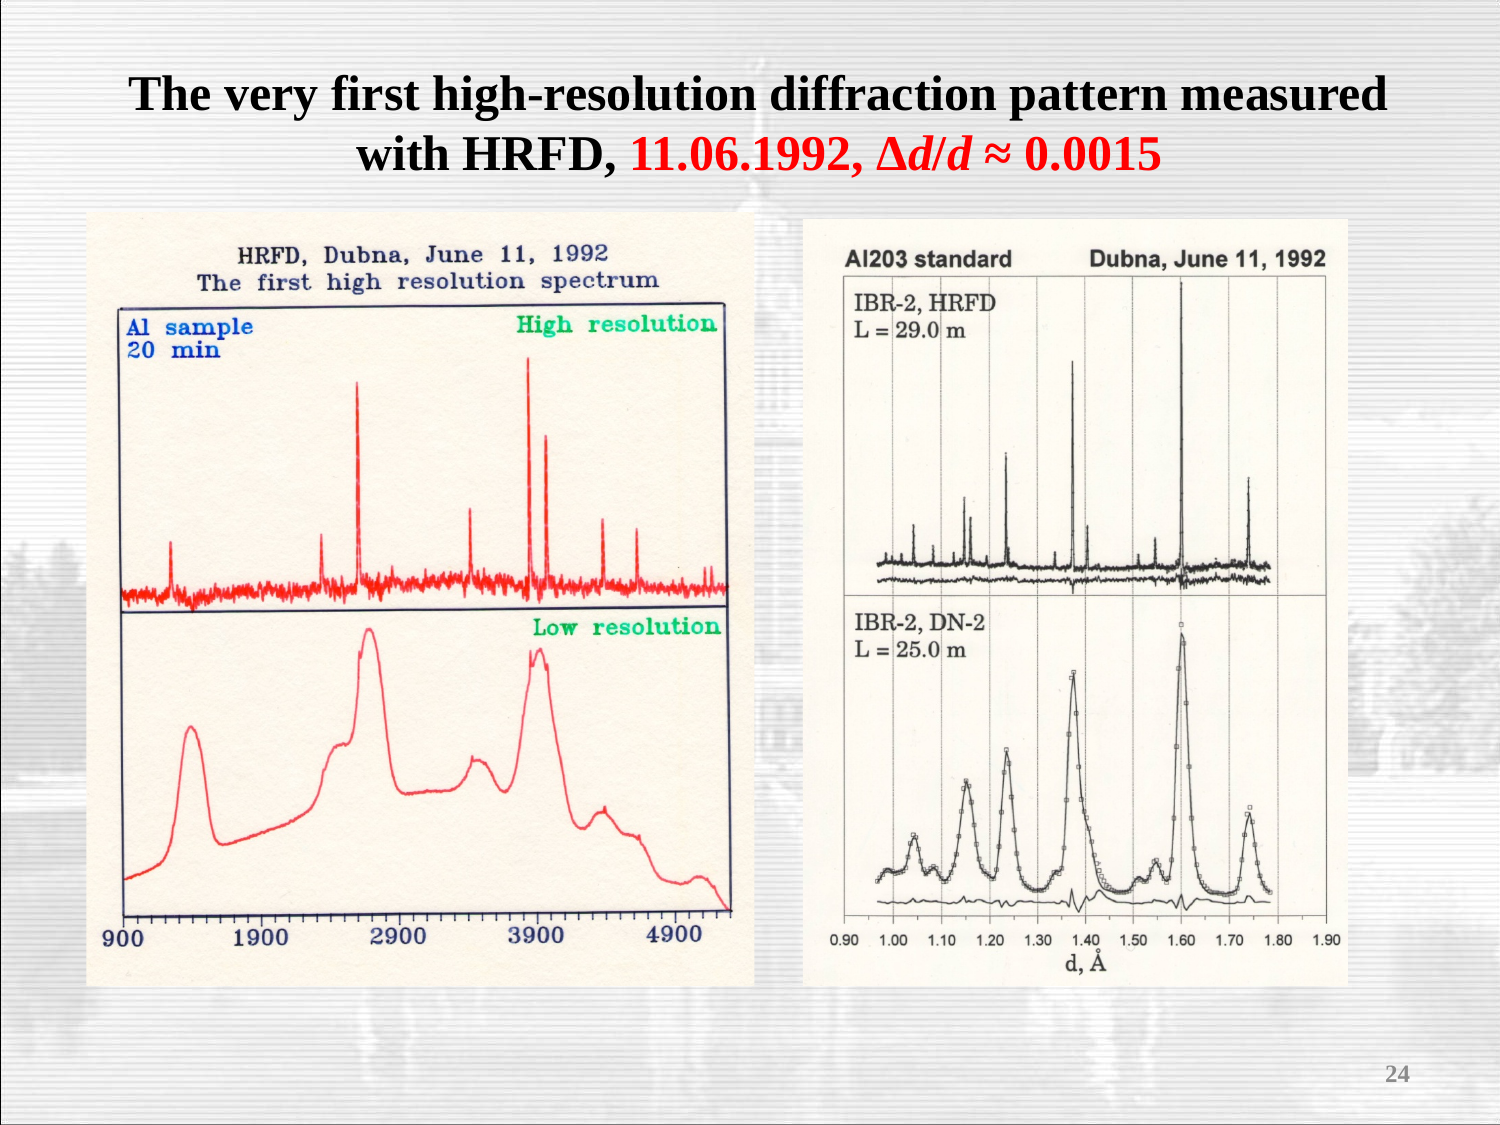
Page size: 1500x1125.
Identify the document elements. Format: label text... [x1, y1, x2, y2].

picture [0, 0, 1500, 1125]
slide_number 24 [1074, 1042, 1425, 1103]
text_box The very first high-resolution diffraction pattern measured with HRFD, 11.06.1992, Δd/d ≈ 0.0015 [113, 52, 1405, 188]
